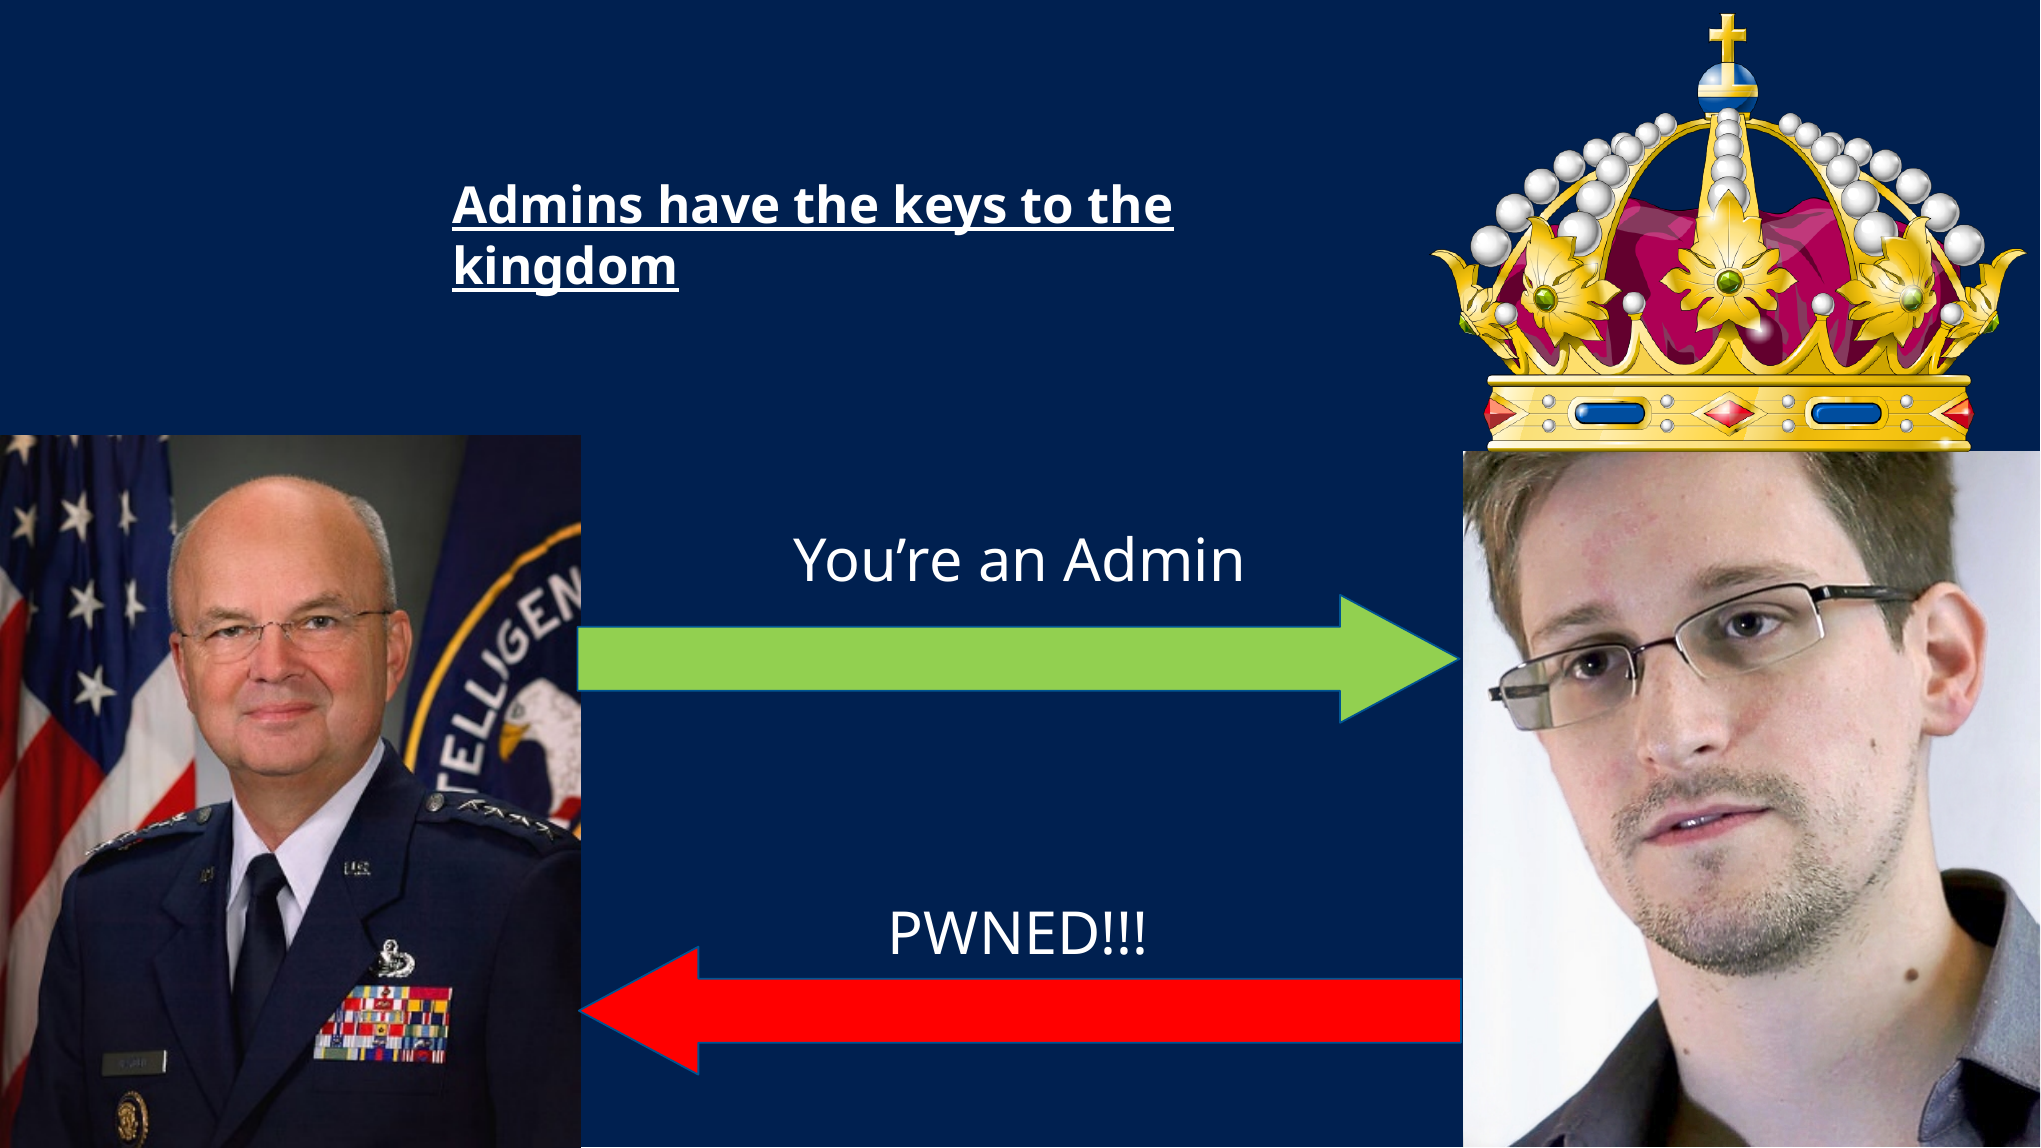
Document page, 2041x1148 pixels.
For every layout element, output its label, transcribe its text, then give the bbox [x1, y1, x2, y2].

picture [0, 435, 581, 1148]
text_box You’re an Admin [581, 515, 1461, 602]
text_box PWNED!!! [581, 887, 1459, 974]
text_box Admins have the keys to the kingdom [437, 164, 1381, 302]
text_box [581, 602, 1461, 724]
text_box [581, 974, 1462, 1076]
picture [1429, 12, 2041, 1147]
